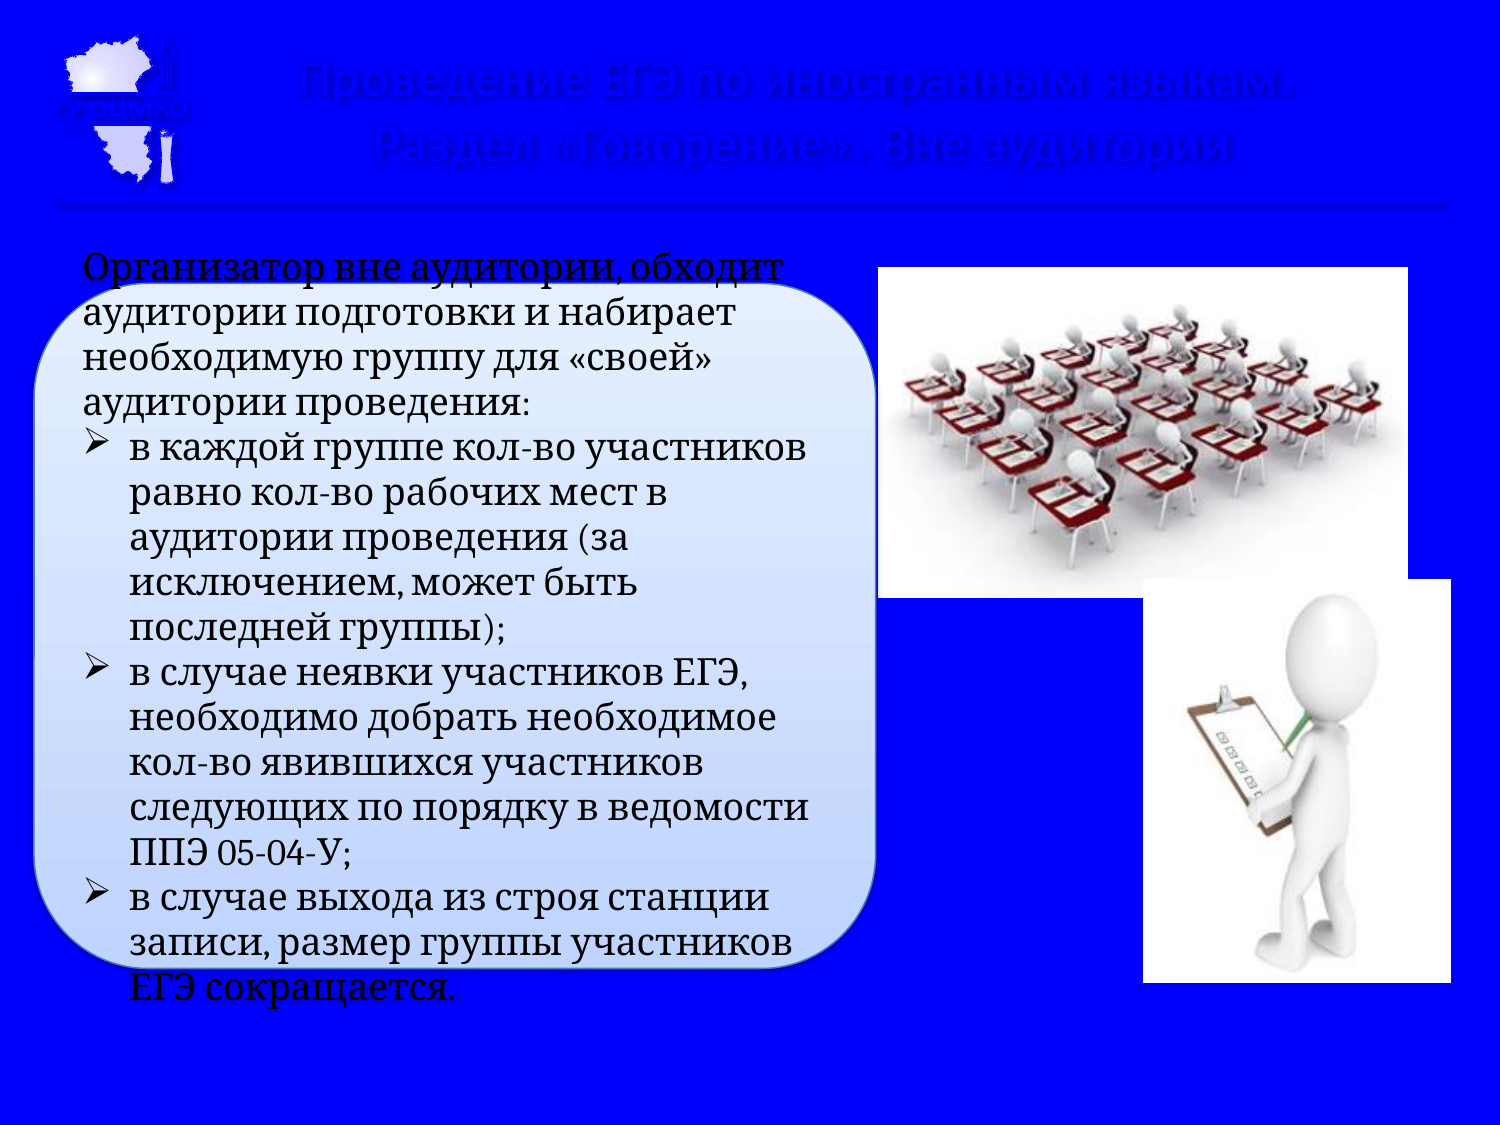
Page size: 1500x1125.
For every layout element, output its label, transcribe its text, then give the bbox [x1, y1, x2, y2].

text_box Организатор вне аудитории, обходит аудитории подготовки и набирает необходимую группу для «своей» аудитории проведения: в каждой группе кол-во участников равно кол-во рабочих мест в аудитории проведения (за исключением, может быть последней группы); в случае неявки участников ЕГЭ, необходимо добрать необходимое кол-во явившихся участников следующих по порядку в ведомости ППЭ 05-04-У; в случае выхода из строя станции записи, размер группы участников ЕГЭ сокращается. [33, 282, 877, 970]
picture [878, 266, 1451, 983]
picture [52, 30, 188, 185]
text_box Проведение ЕГЭ по иностранным языкам. Раздел «Говорение». Вне аудитории [189, 31, 1421, 185]
